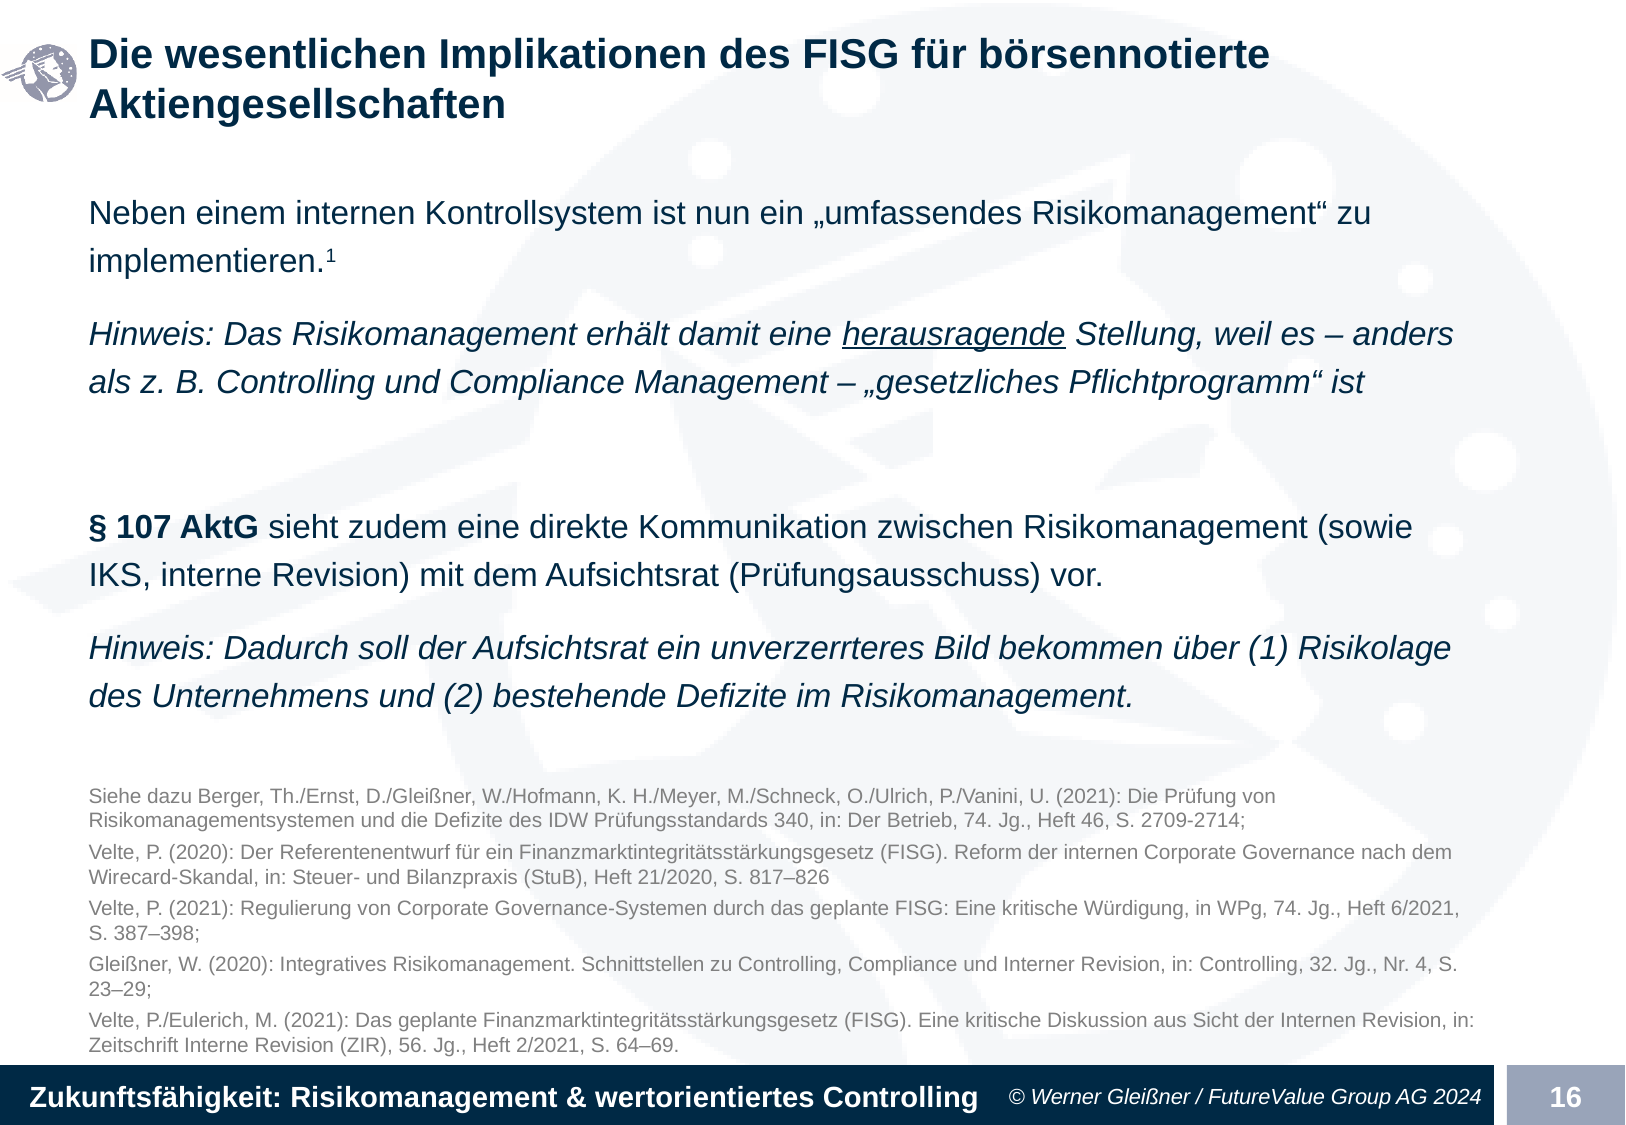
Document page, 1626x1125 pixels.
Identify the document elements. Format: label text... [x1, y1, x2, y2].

list Siehe dazu Berger, Th./Ernst, D./Gleißner, W./Hofmann, K. H./Meyer, M./Schneck, O./Ulrich, P./Vanini, U. (2021): Die Prüfung von Risikomanagementsystemen und die Defizite des IDW Prüfungsstandards 340, in: Der Betrieb, 74. Jg., Heft 46, S. 2709-2714; Velte, P. (2020): Der Referentenentwurf für ein Finanzmarktintegritätsstärkungsgesetz (FISG). Reform der internen Corporate Governance nach dem Wirecard-Skandal, in: Steuer- und Bilanzpraxis (StuB), Heft 21/2020, S. 817–826 Velte, P. (2021): Regulierung von Corporate Governance-Systemen durch das geplante FISG: Eine kritische Würdigung, in WPg, 74. Jg., Heft 6/2021, S. 387–398; Gleißner, W. (2020): Integratives Risikomanagement. Schnittstellen zu Controlling, Compliance und Interner Revision, in: Controlling, 32. Jg., Nr. 4, S. 23–29; Velte, P./Eulerich, M. (2021): Das geplante Finanzmarktintegritätsstärkungsgesetz (FISG). Eine kritische Diskussion aus Sicht der Internen Revision, in: Zeitschrift Interne Revision (ZIR), 56. Jg., Heft 2/2021, S. 64–69. [76, 751, 1495, 1063]
title Die wesentlichen Implikationen des FISG für börsennotierte Aktiengesellschaften [76, 23, 1495, 130]
picture [0, 0, 1625, 1125]
list Neben einem internen Kontrollsystem ist nun ein „umfassendes Risikomanagement“ zu implementieren.1 Hinweis: Das Risikomanagement erhält damit eine herausragende Stellung, weil es – anders als z. B. Controlling und Compliance Management – „gesetzliches Pflichtprogramm“ ist § 107 AktG sieht zudem eine direkte Kommunikation zwischen Risikomanagement (sowie IKS, interne Revision) mit dem Aufsichtsrat (Prüfungsausschuss) vor. Hinweis: Dadurch soll der Aufsichtsrat ein unverzerrteres Bild bekommen über (1) Risikolage des Unternehmens und (2) bestehende Defizite im Risikomanagement. [76, 177, 1495, 751]
